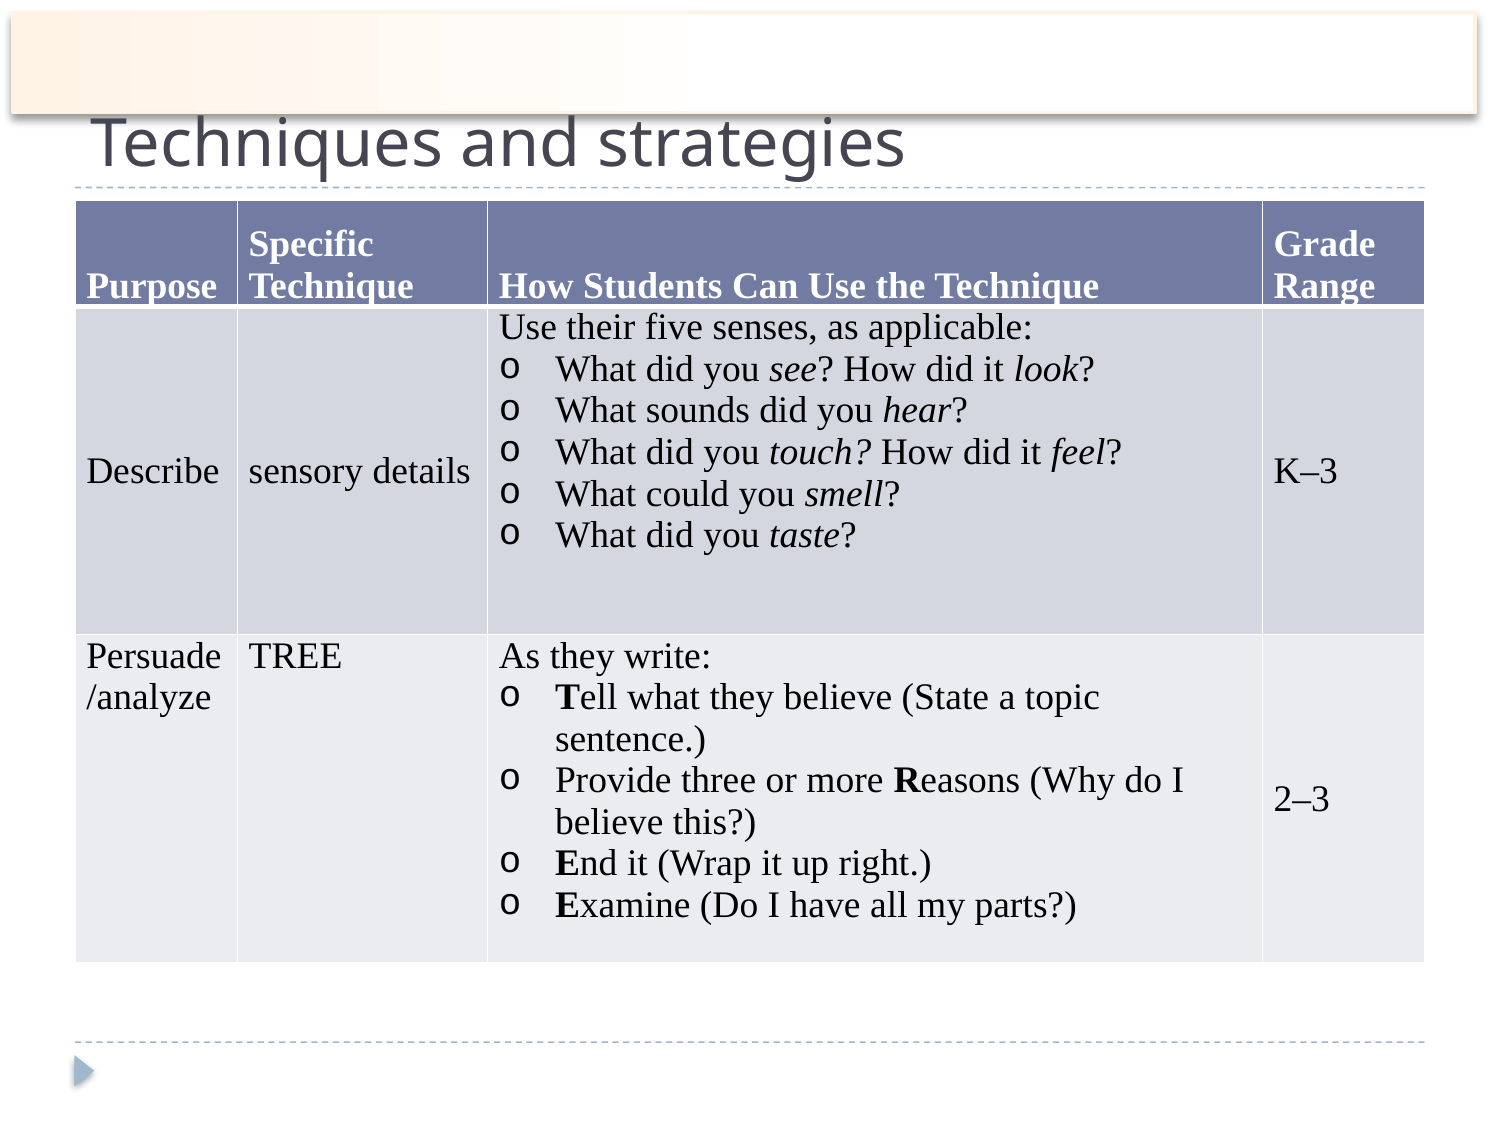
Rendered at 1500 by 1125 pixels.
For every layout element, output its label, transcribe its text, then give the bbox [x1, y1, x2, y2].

text_box [11, 11, 1477, 114]
table_cell TREE [238, 635, 487, 962]
table_cell sensory details [238, 309, 487, 634]
table_cell As they write: Tell what they believe (State a topic sentence.) Provide three or more Reasons (Why do I believe this?) End it (Wrap it up right.) Examine (Do I have all my parts?) [488, 635, 1262, 962]
title Techniques and strategies [75, 24, 1425, 188]
table_header Specific Technique [238, 201, 487, 304]
table_cell Use their five senses, as applicable: What did you see? How did it look? What sounds did you hear? What did you touch? How did it feel? What could you smell? What did you taste? [488, 309, 1262, 634]
table_cell 2–3 [1263, 635, 1424, 962]
table_cell Describe [76, 309, 237, 634]
table_header Purpose [76, 201, 237, 304]
table_cell K–3 [1263, 309, 1424, 634]
table_header Grade Range [1263, 201, 1424, 304]
table_header How Students Can Use the Technique [488, 201, 1262, 304]
table_cell Persuade/analyze [76, 635, 237, 962]
